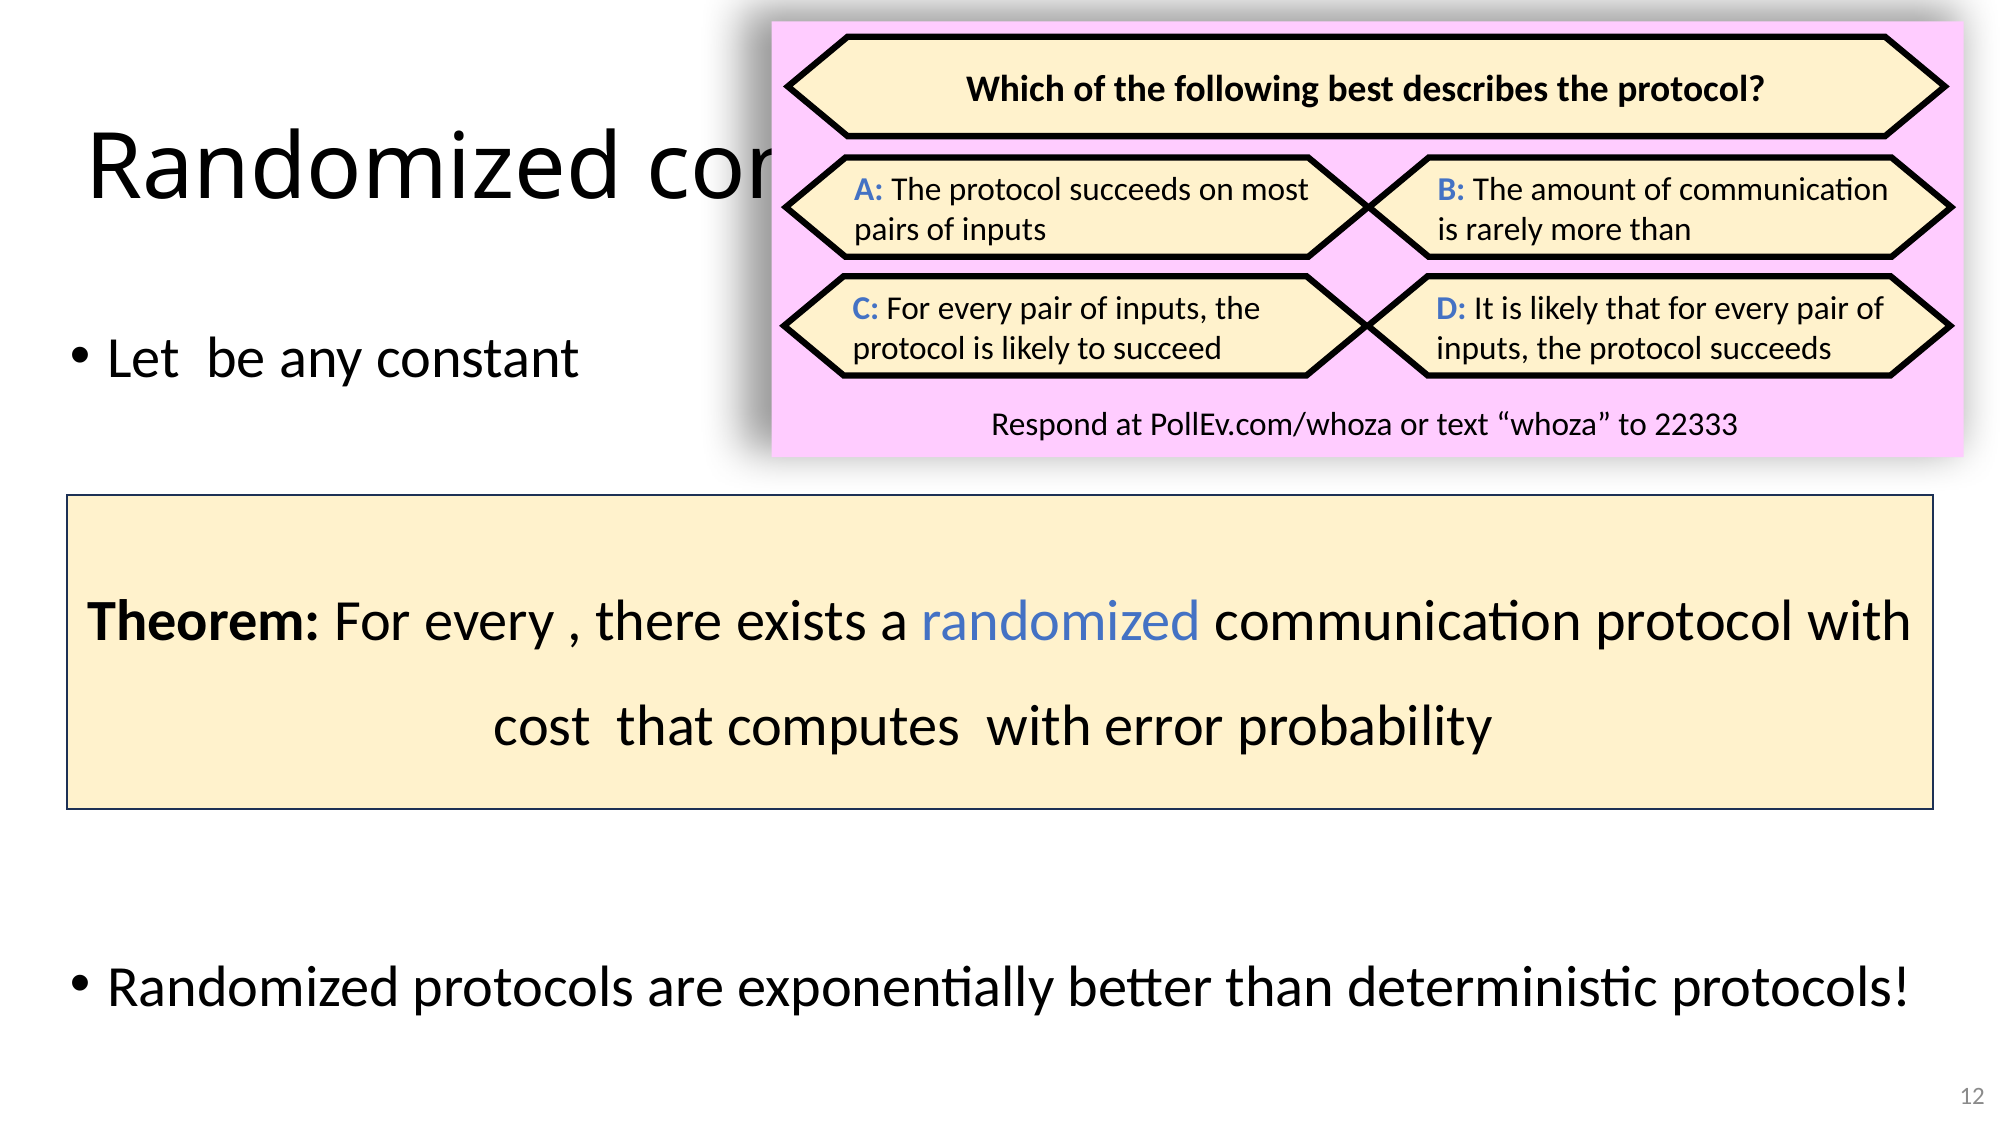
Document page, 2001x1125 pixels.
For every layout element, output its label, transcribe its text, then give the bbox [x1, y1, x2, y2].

slide_number 12 [1550, 1064, 2000, 1125]
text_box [771, 21, 1964, 458]
